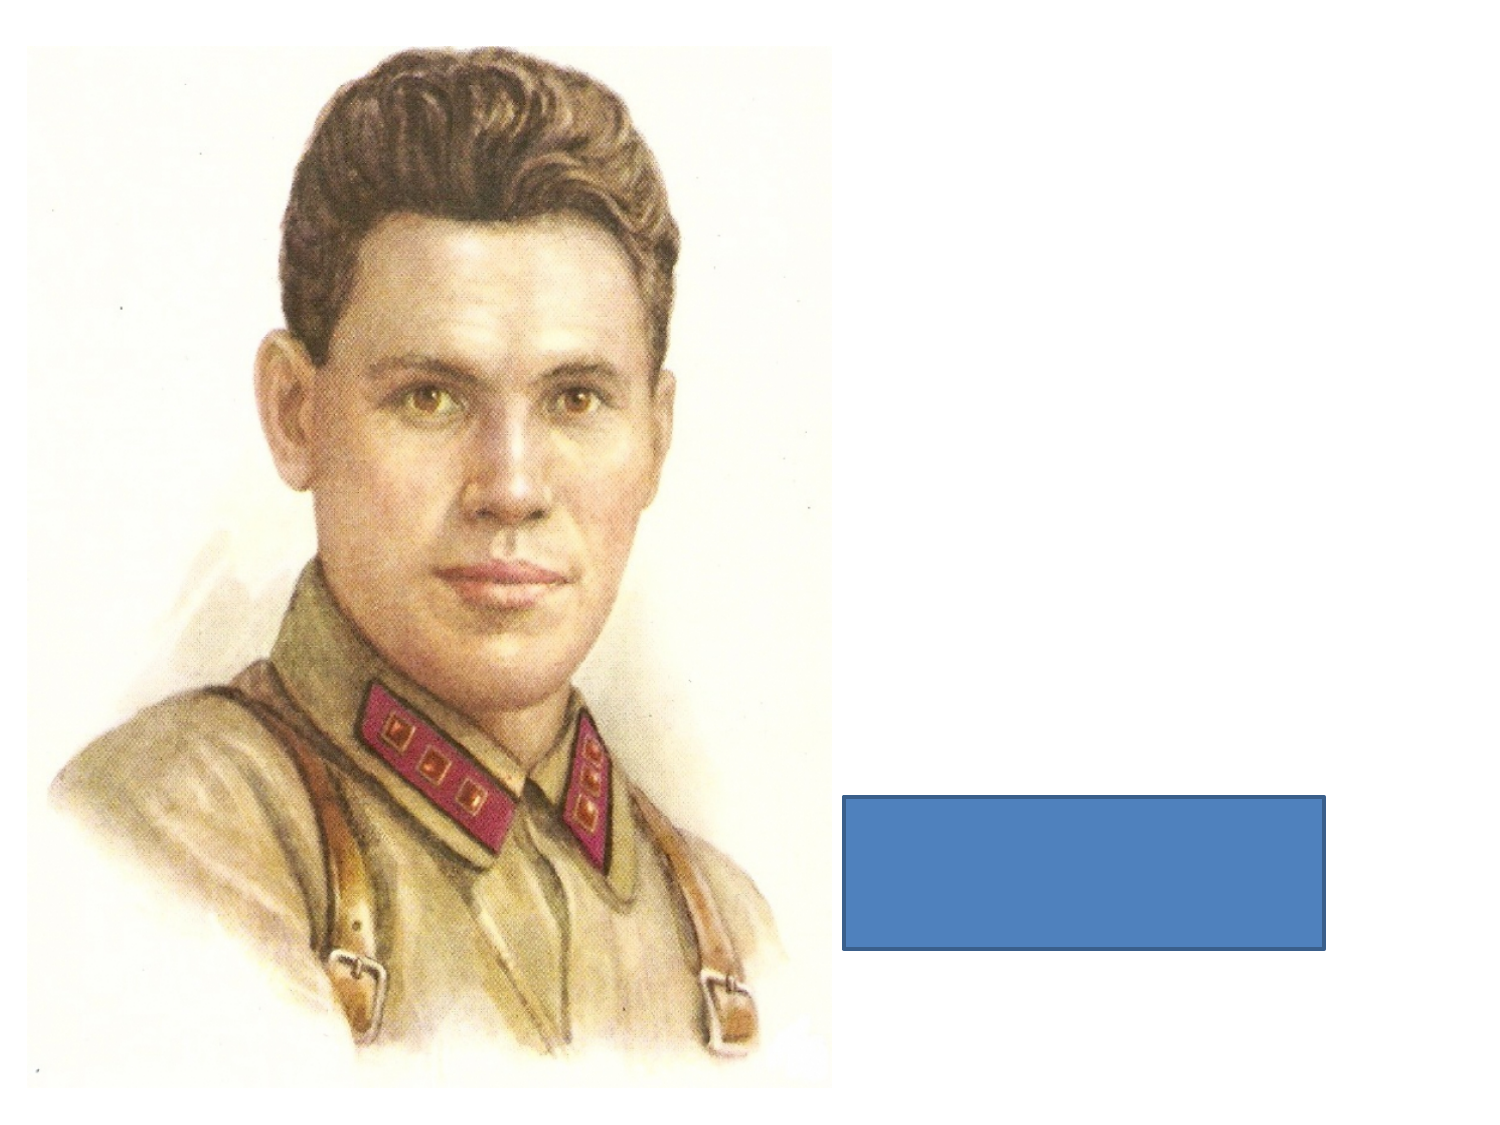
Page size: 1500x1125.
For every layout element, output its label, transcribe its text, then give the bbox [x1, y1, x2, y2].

text_box В. Клочков [855, 808, 1383, 964]
text_box [842, 795, 1326, 951]
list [27, 46, 833, 1088]
